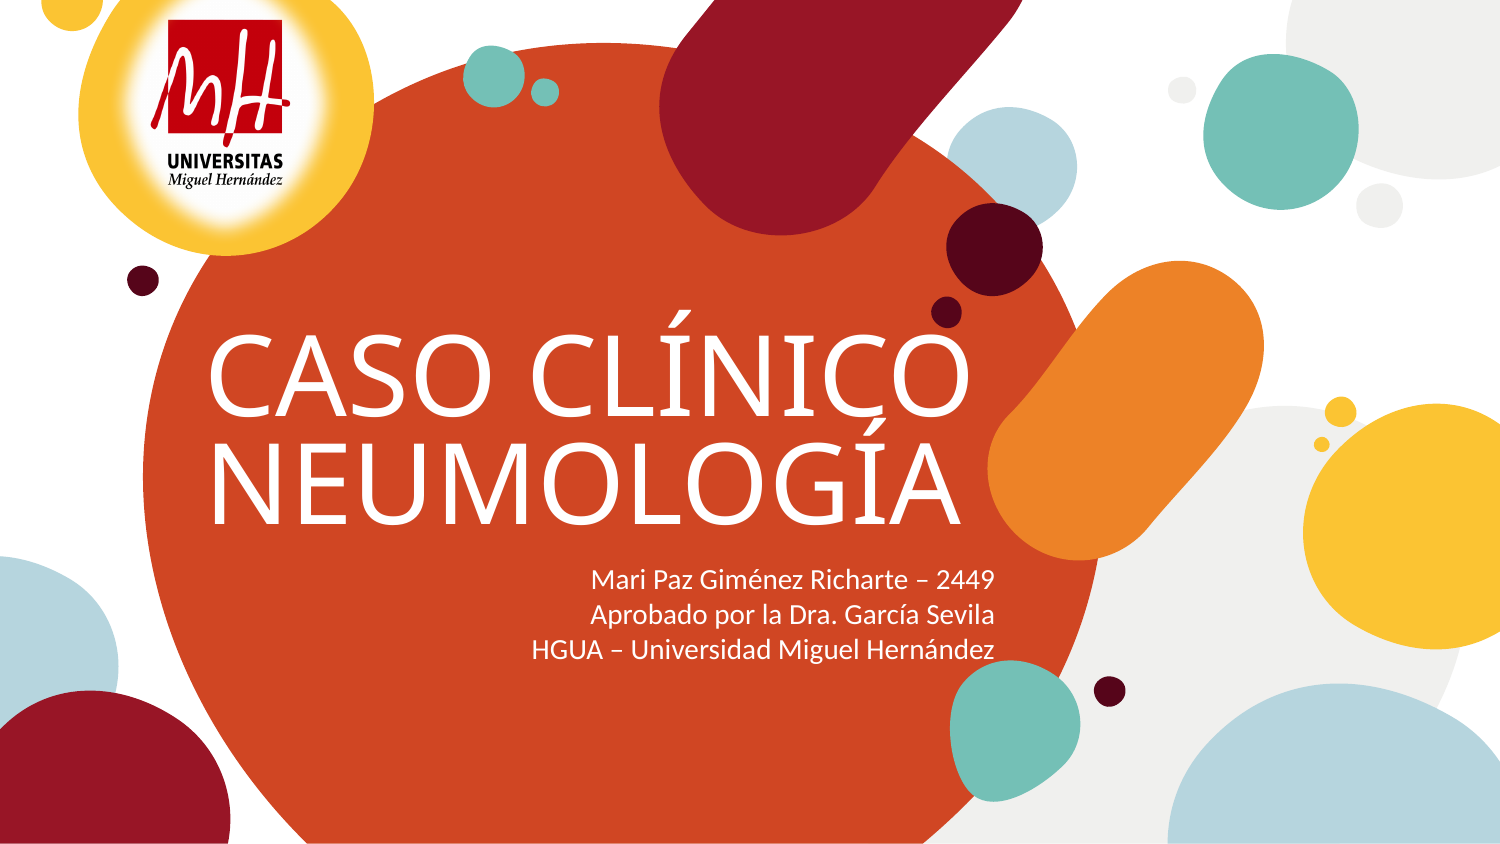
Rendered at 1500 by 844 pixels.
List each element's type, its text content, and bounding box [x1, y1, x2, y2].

text_box Mari Paz Giménez Richarte – 2449 Aprobado por la Dra. García Sevila HGUA – Universidad Miguel Hernández [225, 552, 1010, 673]
title CASO CLÍNICO NEUMOLOGÍA [204, 343, 1104, 534]
picture [105, 0, 345, 250]
